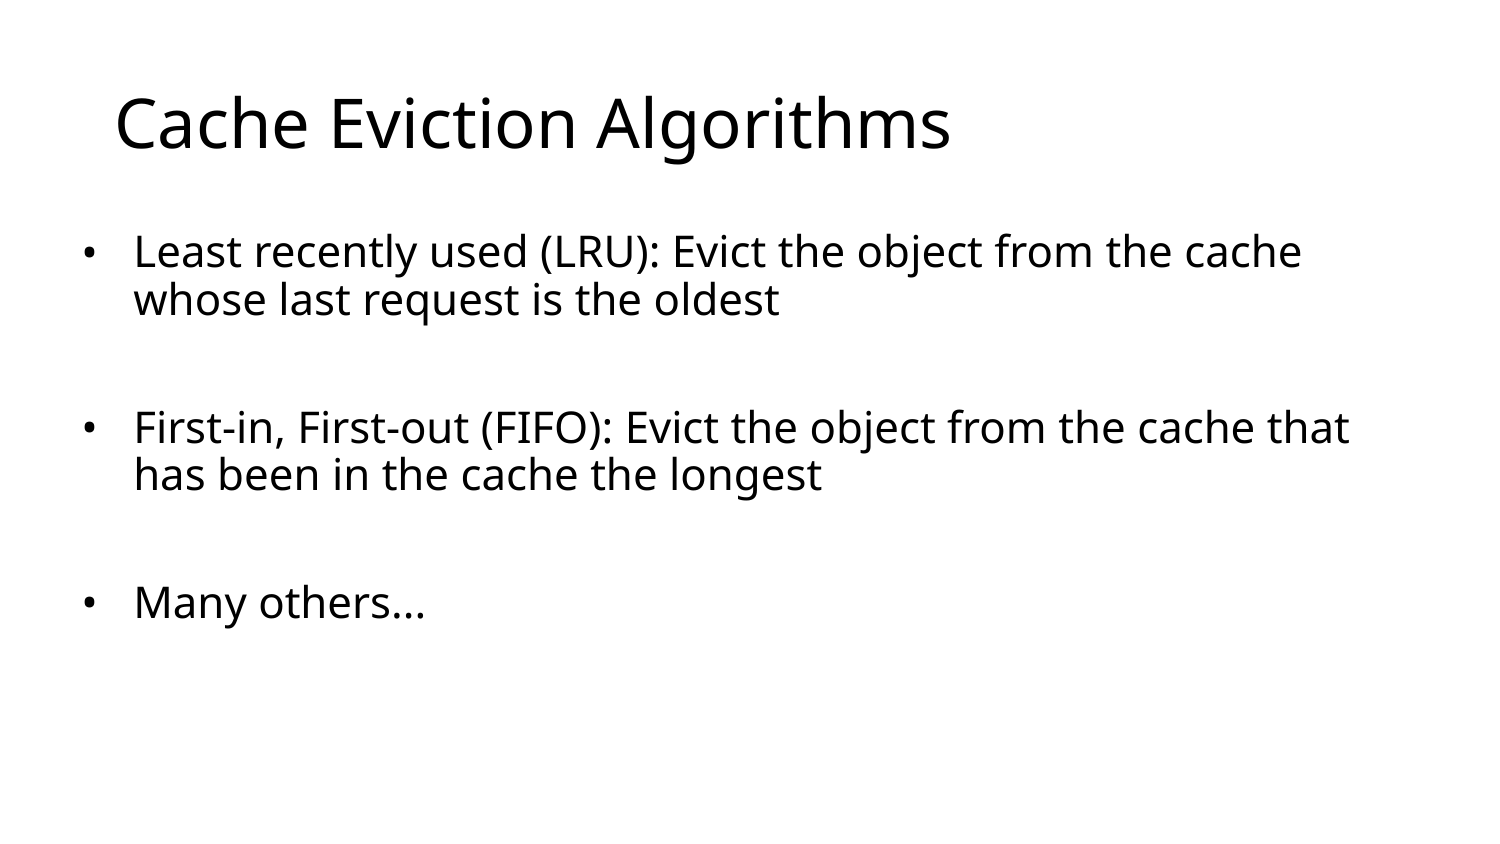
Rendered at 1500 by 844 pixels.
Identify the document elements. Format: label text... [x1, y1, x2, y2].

list Least recently used (LRU): Evict the object from the cache whose last request is the oldest First-in, First-out (FIFO): Evict the object from the cache that has been in the cache the longest Many others... [47, 224, 1382, 760]
title Cache Eviction Algorithms [103, 44, 1397, 208]
